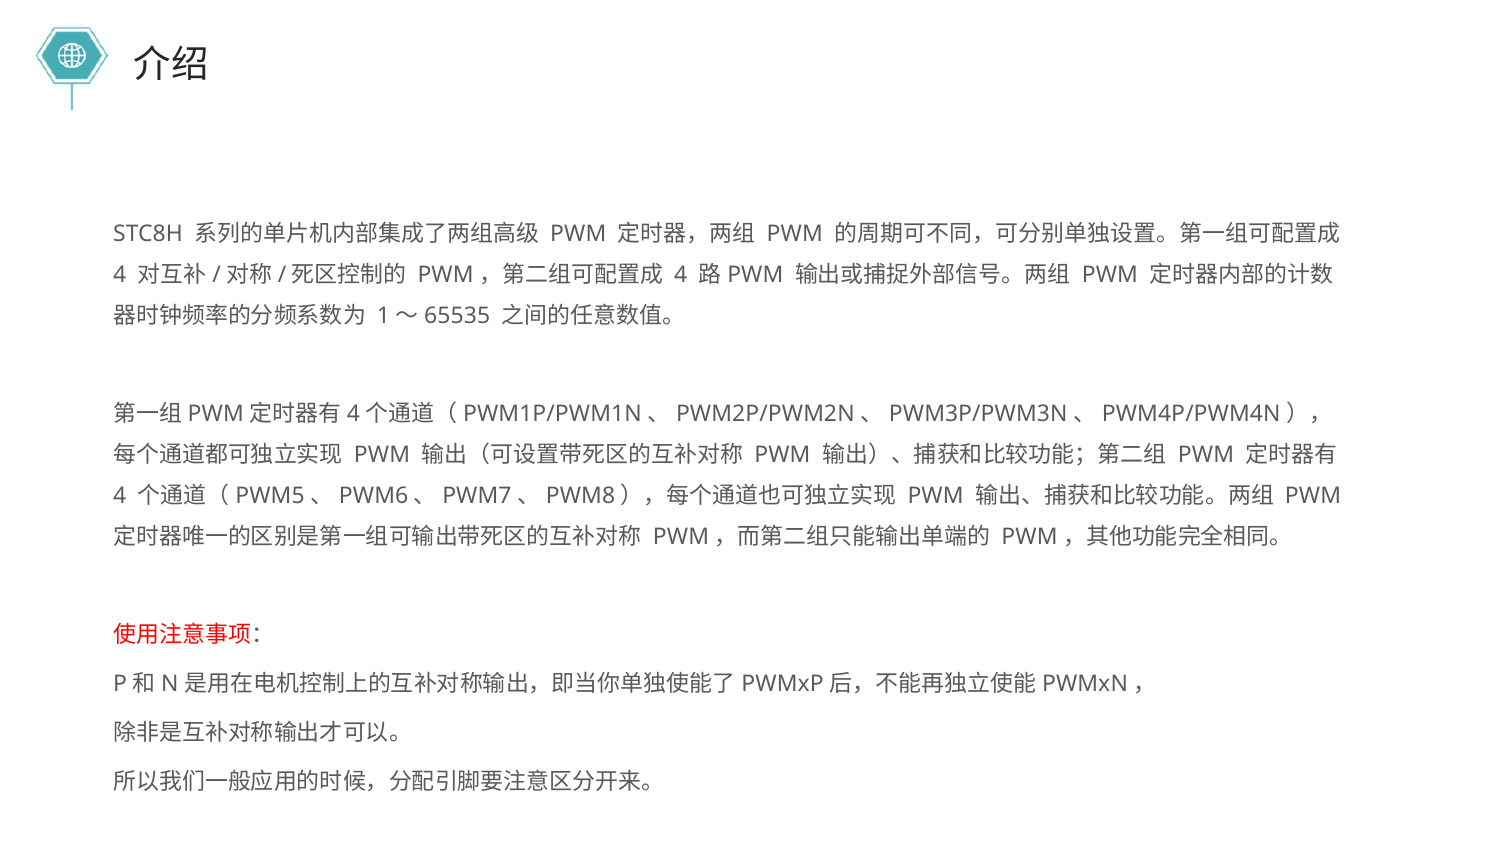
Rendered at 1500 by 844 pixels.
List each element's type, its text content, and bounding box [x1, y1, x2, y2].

text_box 介绍 [118, 32, 224, 93]
text_box STC8H 系列的单片机内部集成了两组高级 PWM 定时器，两组 PWM 的周期可不同，可分别单独设置。第一组可配置成 4 对互补/对称/死区控制的 PWM，第二组可配置成 4 路PWM 输出或捕捉外部信号。两组 PWM 定时器内部的计数器时钟频率的分频系数为 1～65535 之间的任意数值。 第一组PWM定时器有4个通道（PWM1P/PWM1N、PWM2P/PWM2N、PWM3P/PWM3N、PWM4P/PWM4N），每个通道都可独立实现 PWM 输出（可设置带死区的互补对称 PWM 输出）、捕获和比较功能；第二组 PWM 定时器有 4 个通道（PWM5、PWM6、PWM7、PWM8），每个通道也可独立实现 PWM 输出、捕获和比较功能。两组 PWM 定时器唯一的区别是第一组可输出带死区的互补对称 PWM，而第二组只能输出单端的 PWM，其他功能完全相同。 使用注意事项： P和N是用在电机控制上的互补对称输出，即当你单独使能了PWMxP后，不能再独立使能PWMxN， 除非是互补对称输出才可以。 所以我们一般应用的时候，分配引脚要注意区分开来。 [101, 198, 1366, 800]
picture [29, 20, 113, 115]
